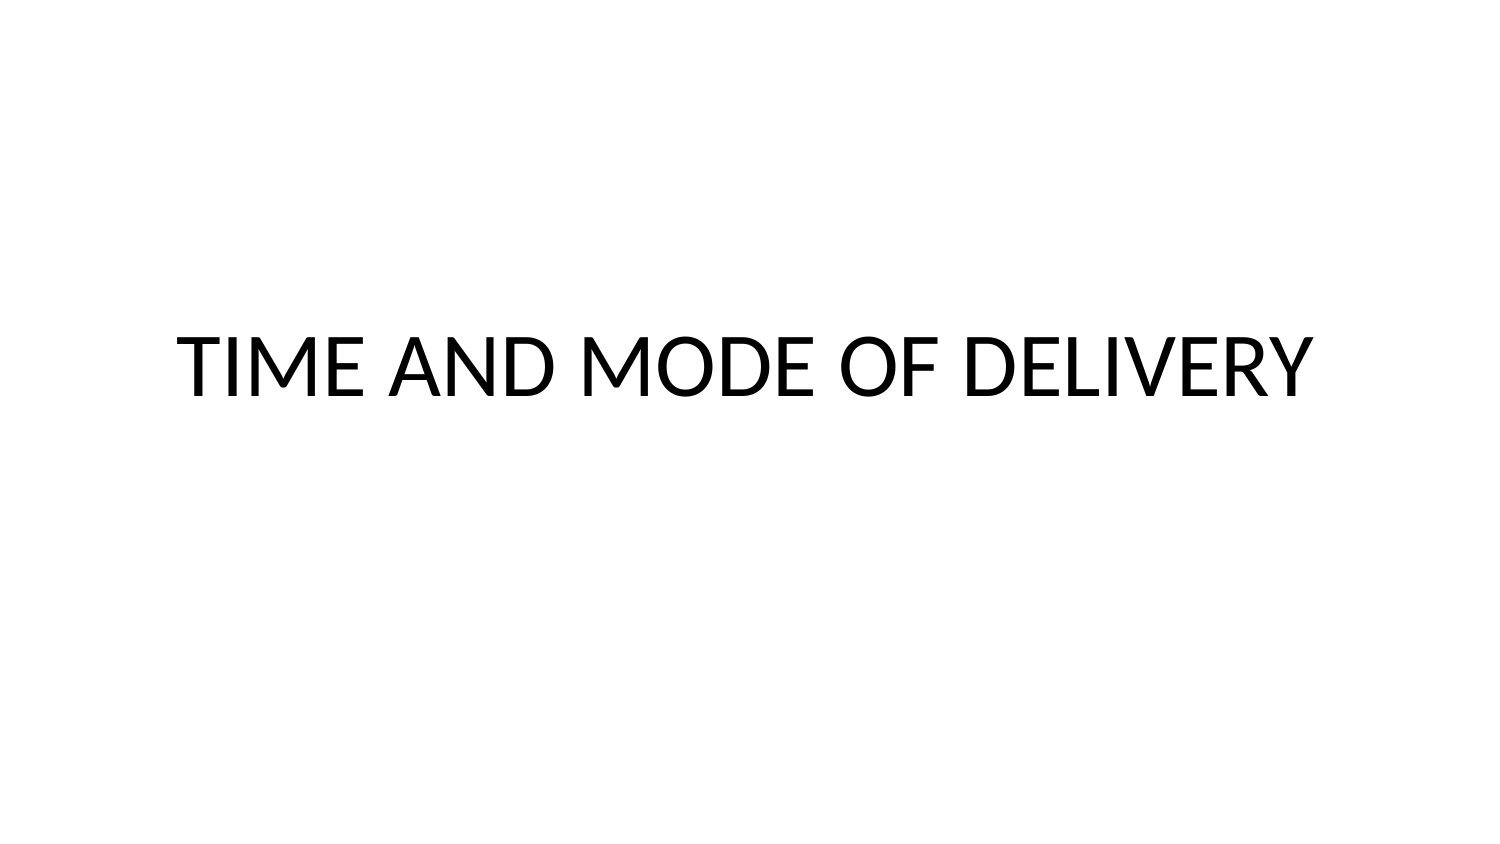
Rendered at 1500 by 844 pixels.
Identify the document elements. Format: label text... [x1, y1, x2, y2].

title TIME AND MODE OF DELIVERY [58, 290, 1409, 431]
